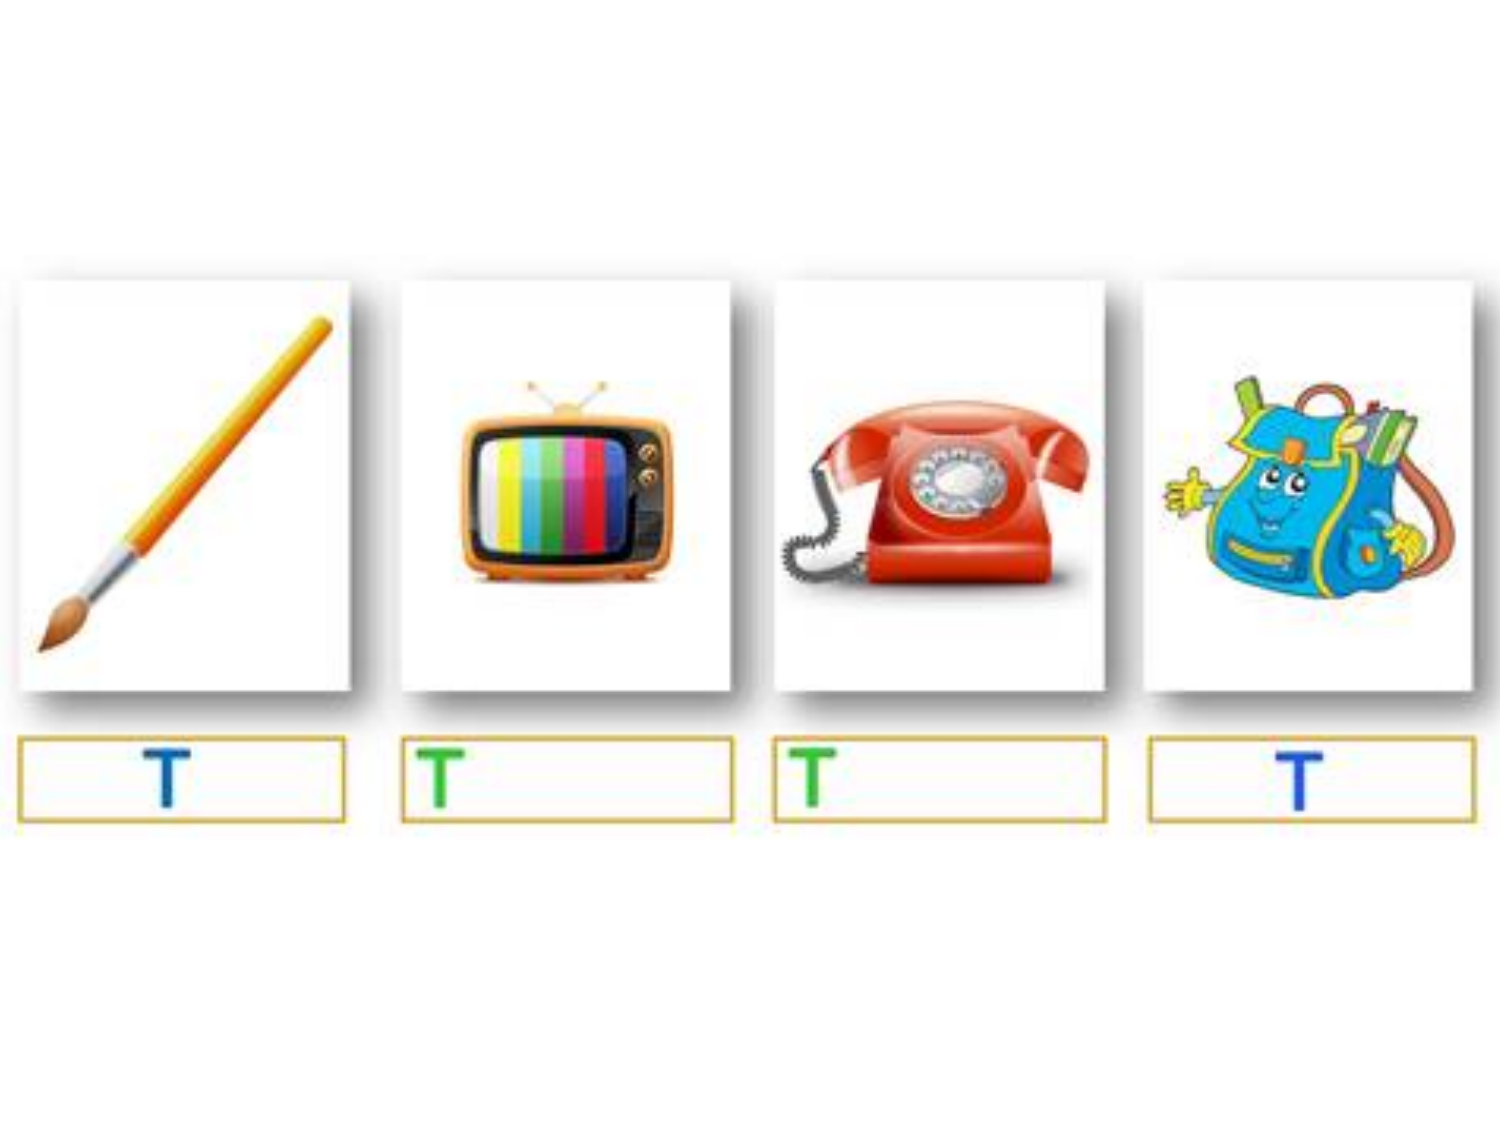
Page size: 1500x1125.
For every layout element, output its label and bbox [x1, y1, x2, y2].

picture [0, 231, 1500, 894]
